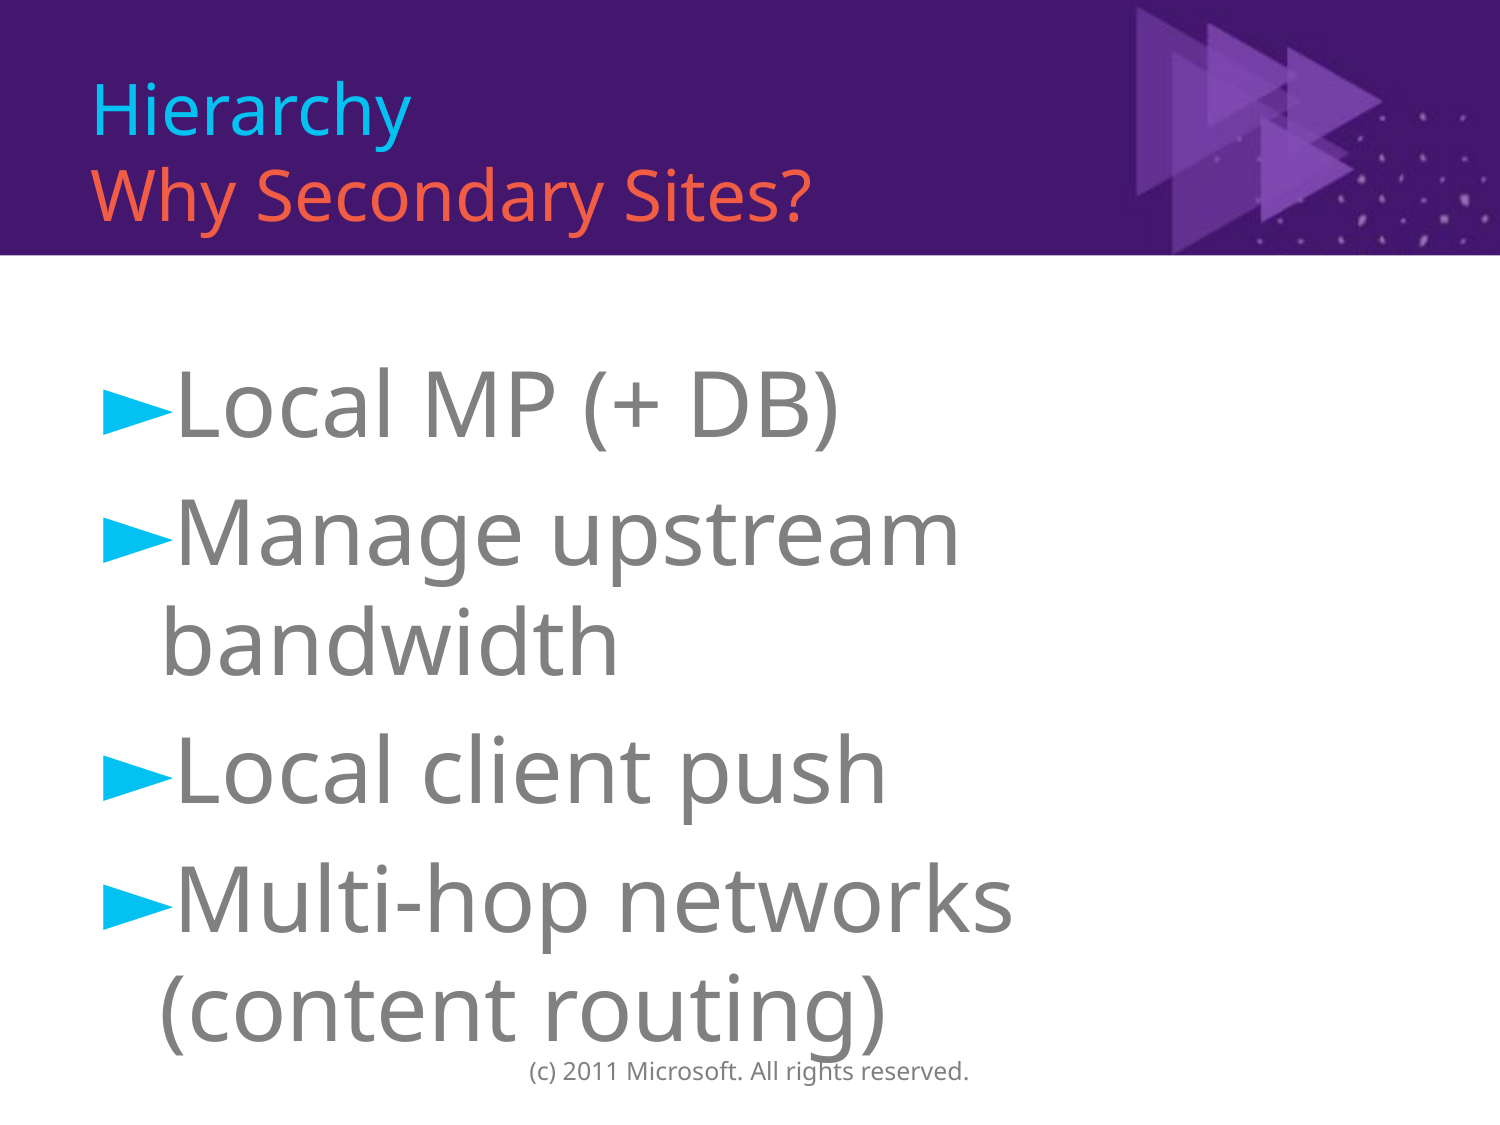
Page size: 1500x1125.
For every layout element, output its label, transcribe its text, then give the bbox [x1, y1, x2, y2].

title Hierarchy Why Secondary Sites? [75, 56, 1425, 244]
picture [0, 0, 1500, 255]
footer (c) 2011 Microsoft. All rights reserved. [512, 1042, 988, 1103]
text_box Local MP (+ DB) Manage upstream bandwidth Local client push Multi-hop networks (content routing) [88, 338, 1412, 988]
